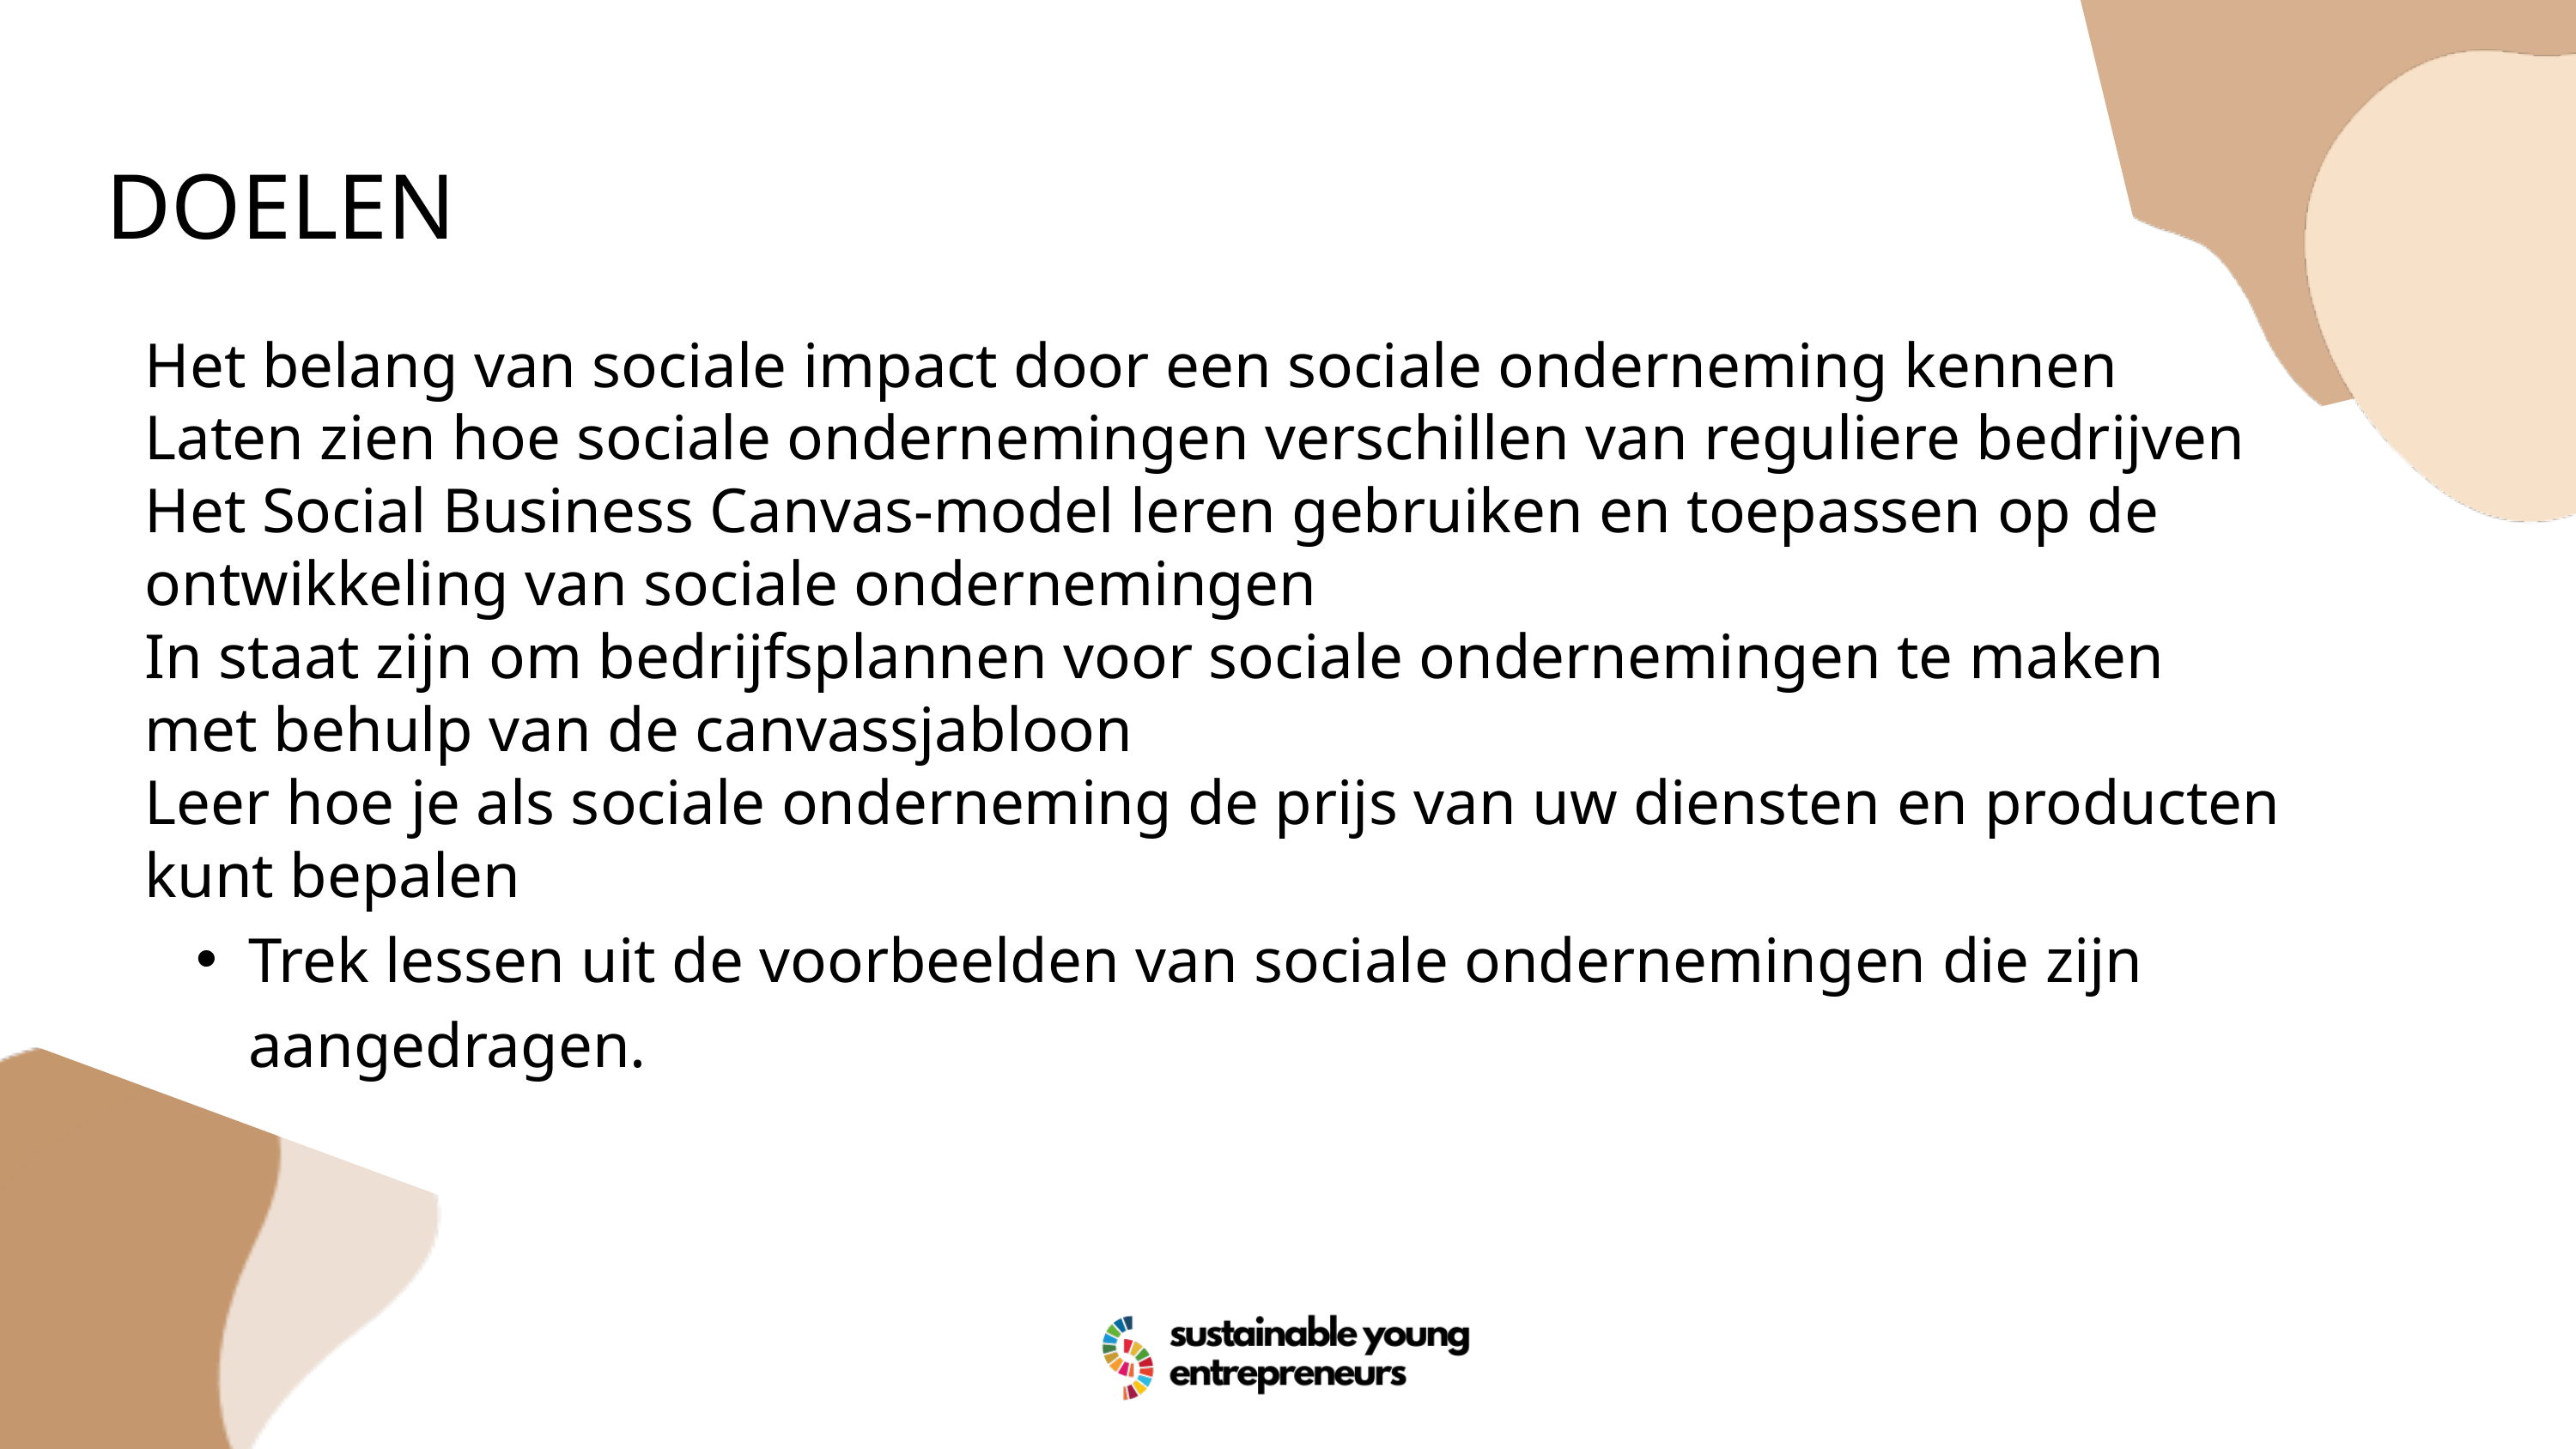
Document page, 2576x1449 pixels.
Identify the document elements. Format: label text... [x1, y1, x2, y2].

text_box DOELEN [106, 131, 1288, 257]
text_box [0, 1033, 471, 1449]
text_box [1086, 1303, 1490, 1416]
text_box [2080, 0, 2294, 326]
text_box Het belang van sociale impact door een sociale onderneming kennen Laten zien hoe sociale ondernemingen verschillen van reguliere bedrijven Het Social Business Canvas-model leren gebruiken en toepassen op de ontwikkeling van sociale ondernemingen In staat zijn om bedrijfsplannen voor sociale ondernemingen te maken met behulp van de canvassjabloon Leer hoe je als sociale onderneming de prijs van uw diensten en producten kunt bepalen Trek lessen uit de voorbeelden van sociale ondernemingen die zijn aangedragen. [144, 326, 2295, 1080]
text_box [2294, 0, 2576, 536]
